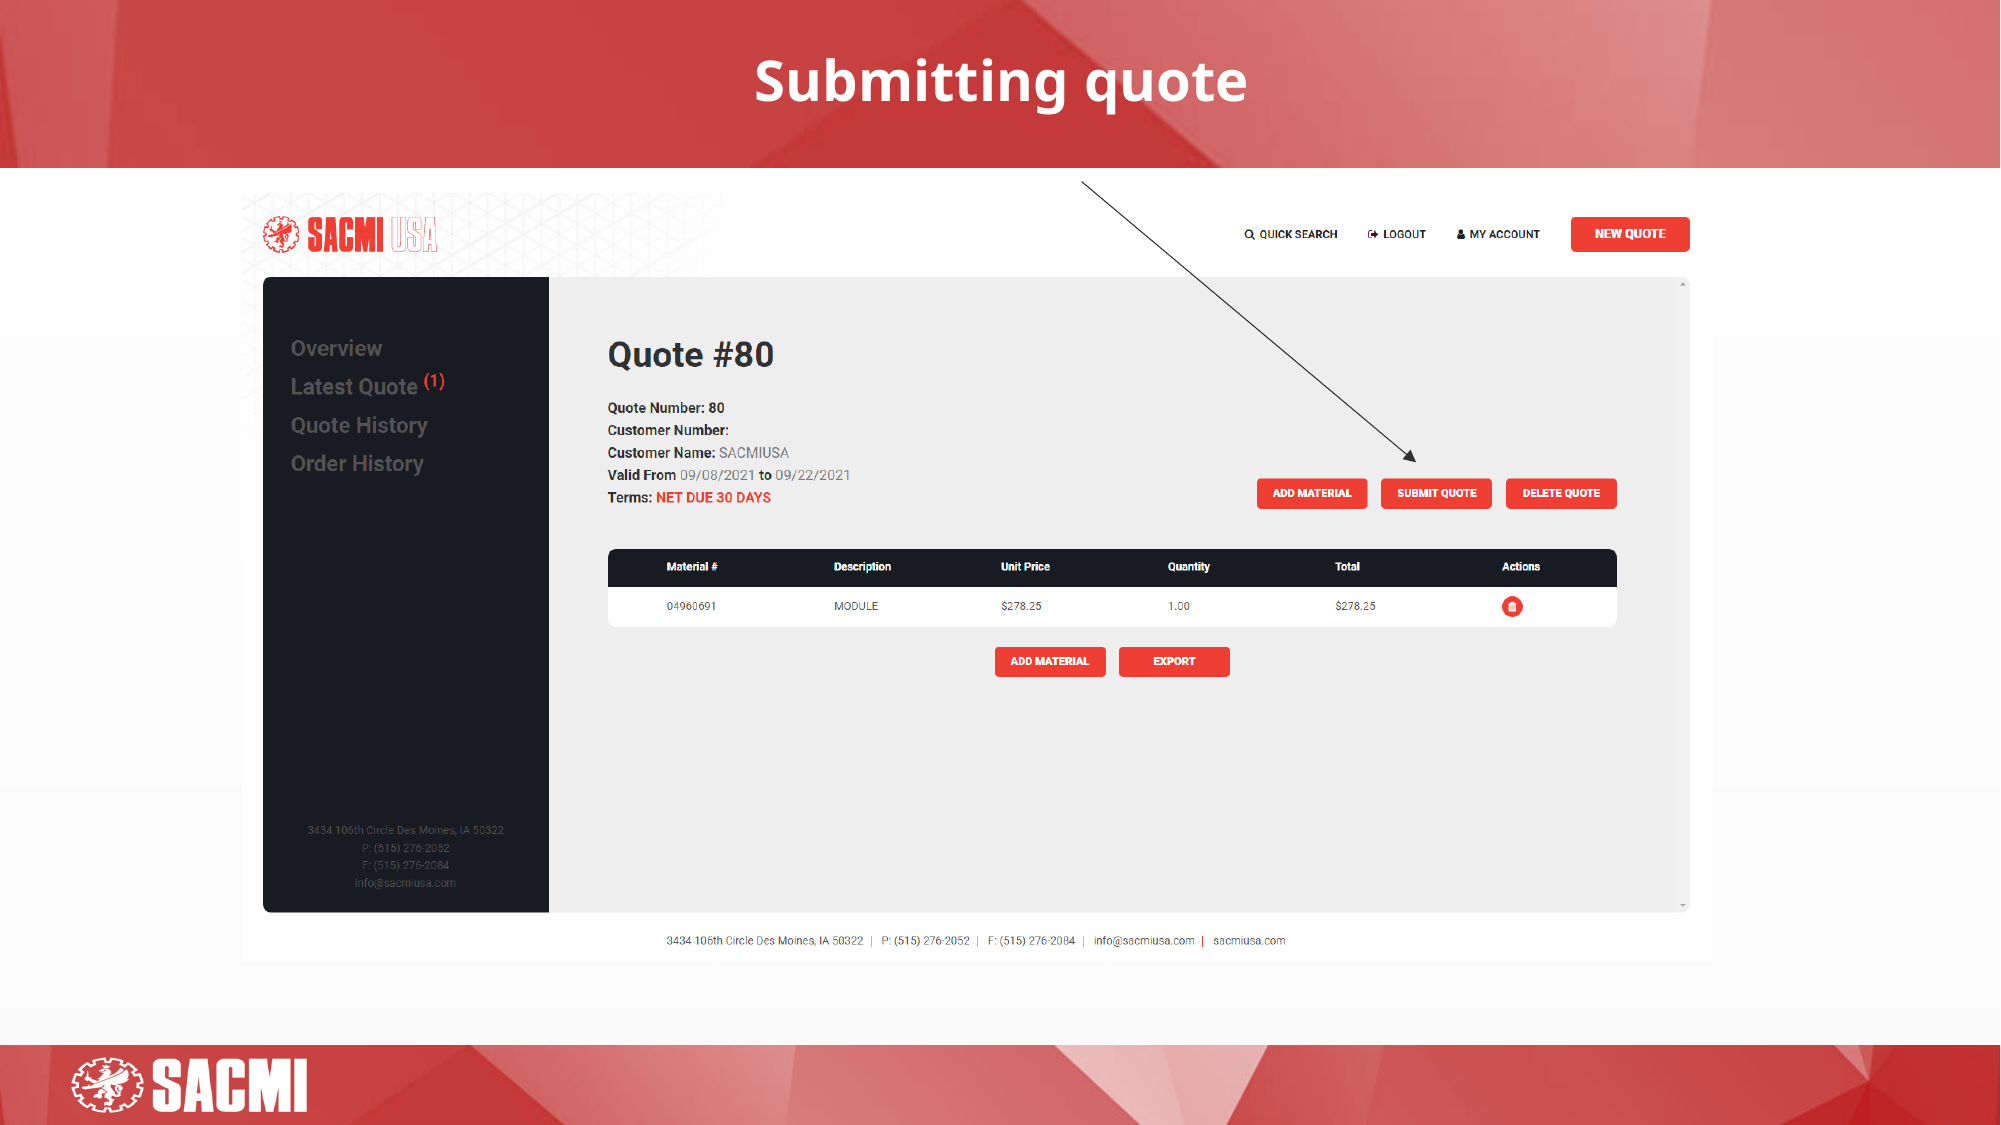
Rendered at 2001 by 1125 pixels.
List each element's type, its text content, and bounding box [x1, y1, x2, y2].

title Submitting quote [139, 12, 1865, 155]
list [242, 193, 1713, 961]
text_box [1081, 181, 1417, 463]
